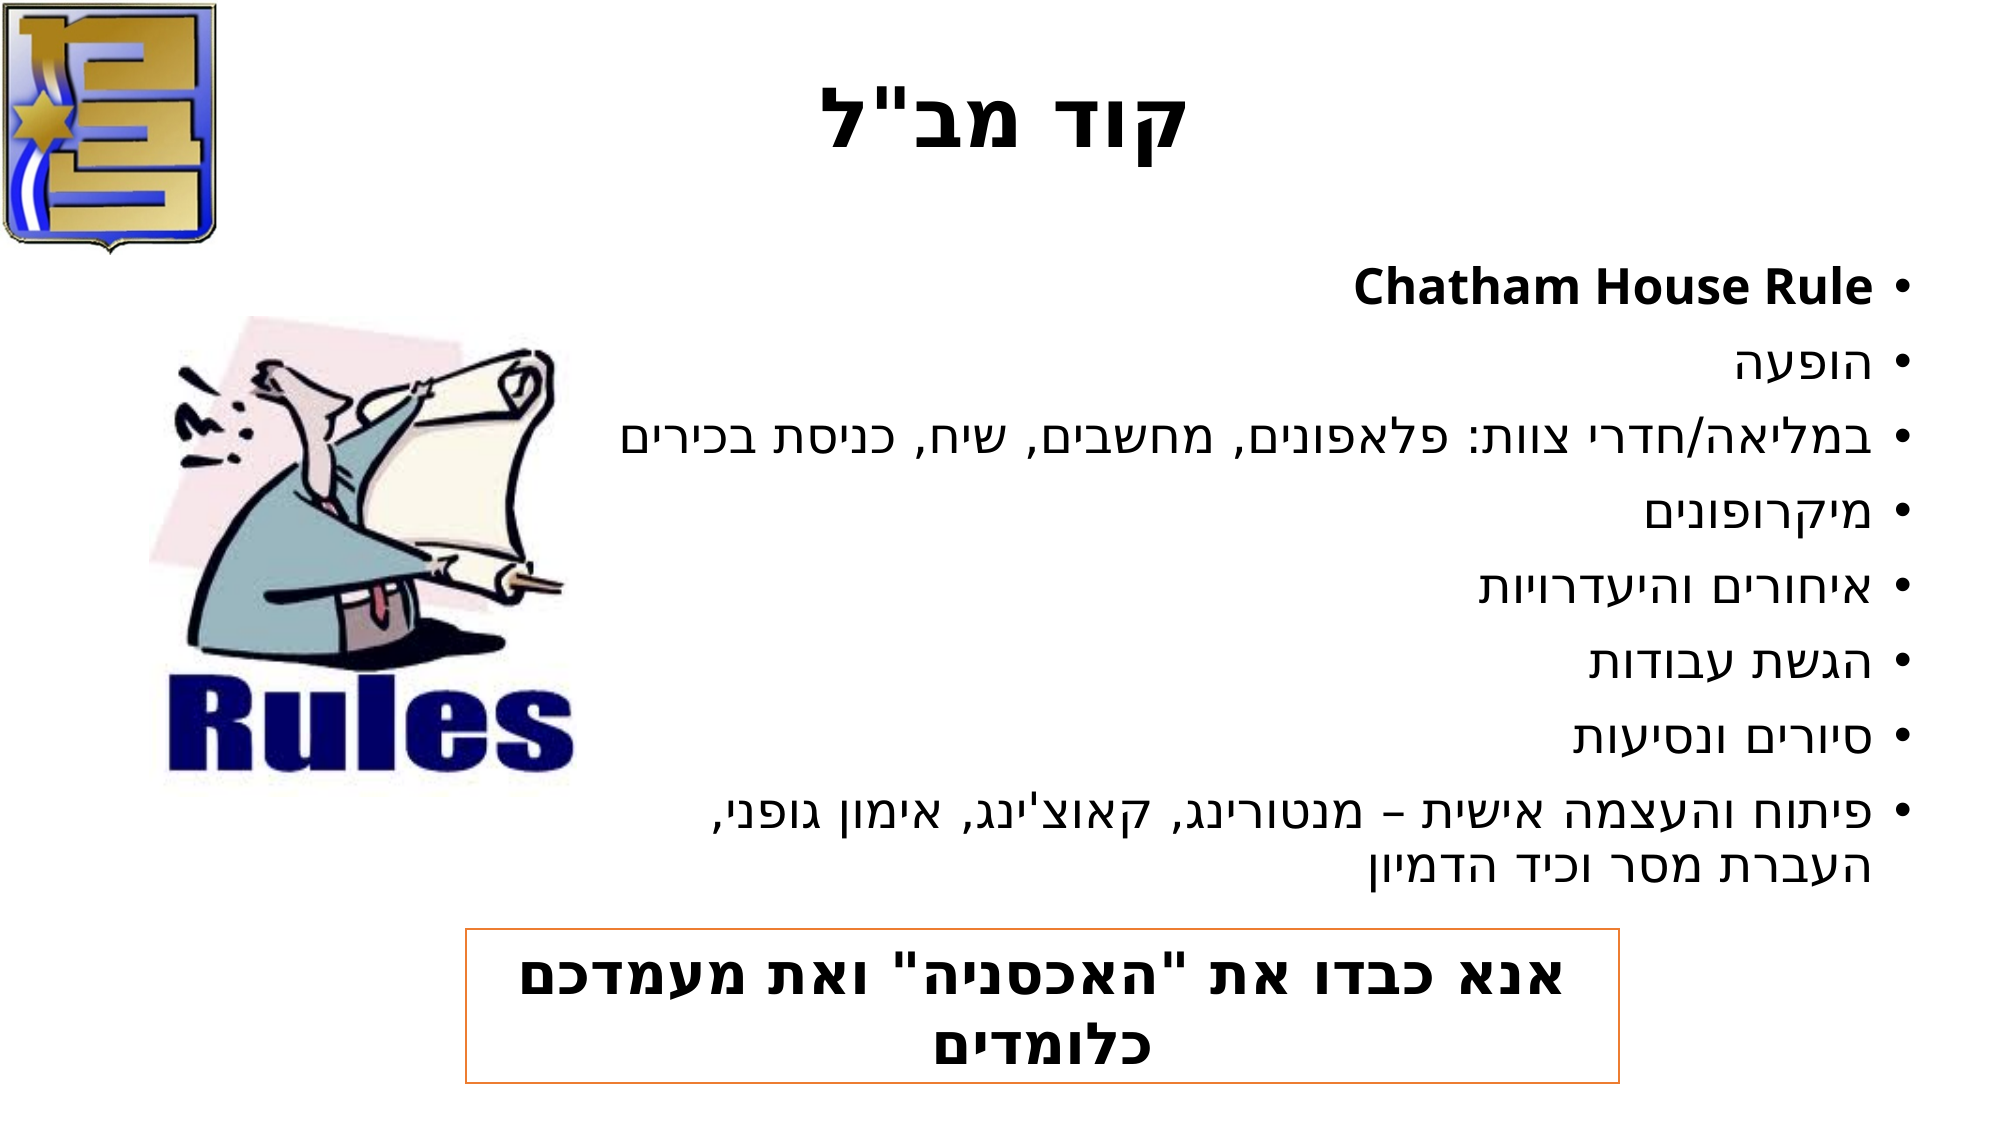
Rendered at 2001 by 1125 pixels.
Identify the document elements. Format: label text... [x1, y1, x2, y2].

picture [149, 316, 577, 797]
text_box אנא כבדו את "האכסניה" ואת מעמדכם כלומדים [465, 928, 1620, 1084]
picture [0, 0, 218, 255]
list Chatham House Rule הופעה במליאה/חדרי צוות: פלאפונים, מחשבים, שיח, כניסת בכירים מיקרופונים איחורים והיעדרויות הגשת עבודות סיורים ונסיעות פיתוח והעצמה אישית – מנטורינג, קאוצ'ינג, אימון גופני, העברת מסר וכיד הדמיון [527, 172, 1927, 907]
text_box קוד מב"ל [804, 56, 1207, 172]
